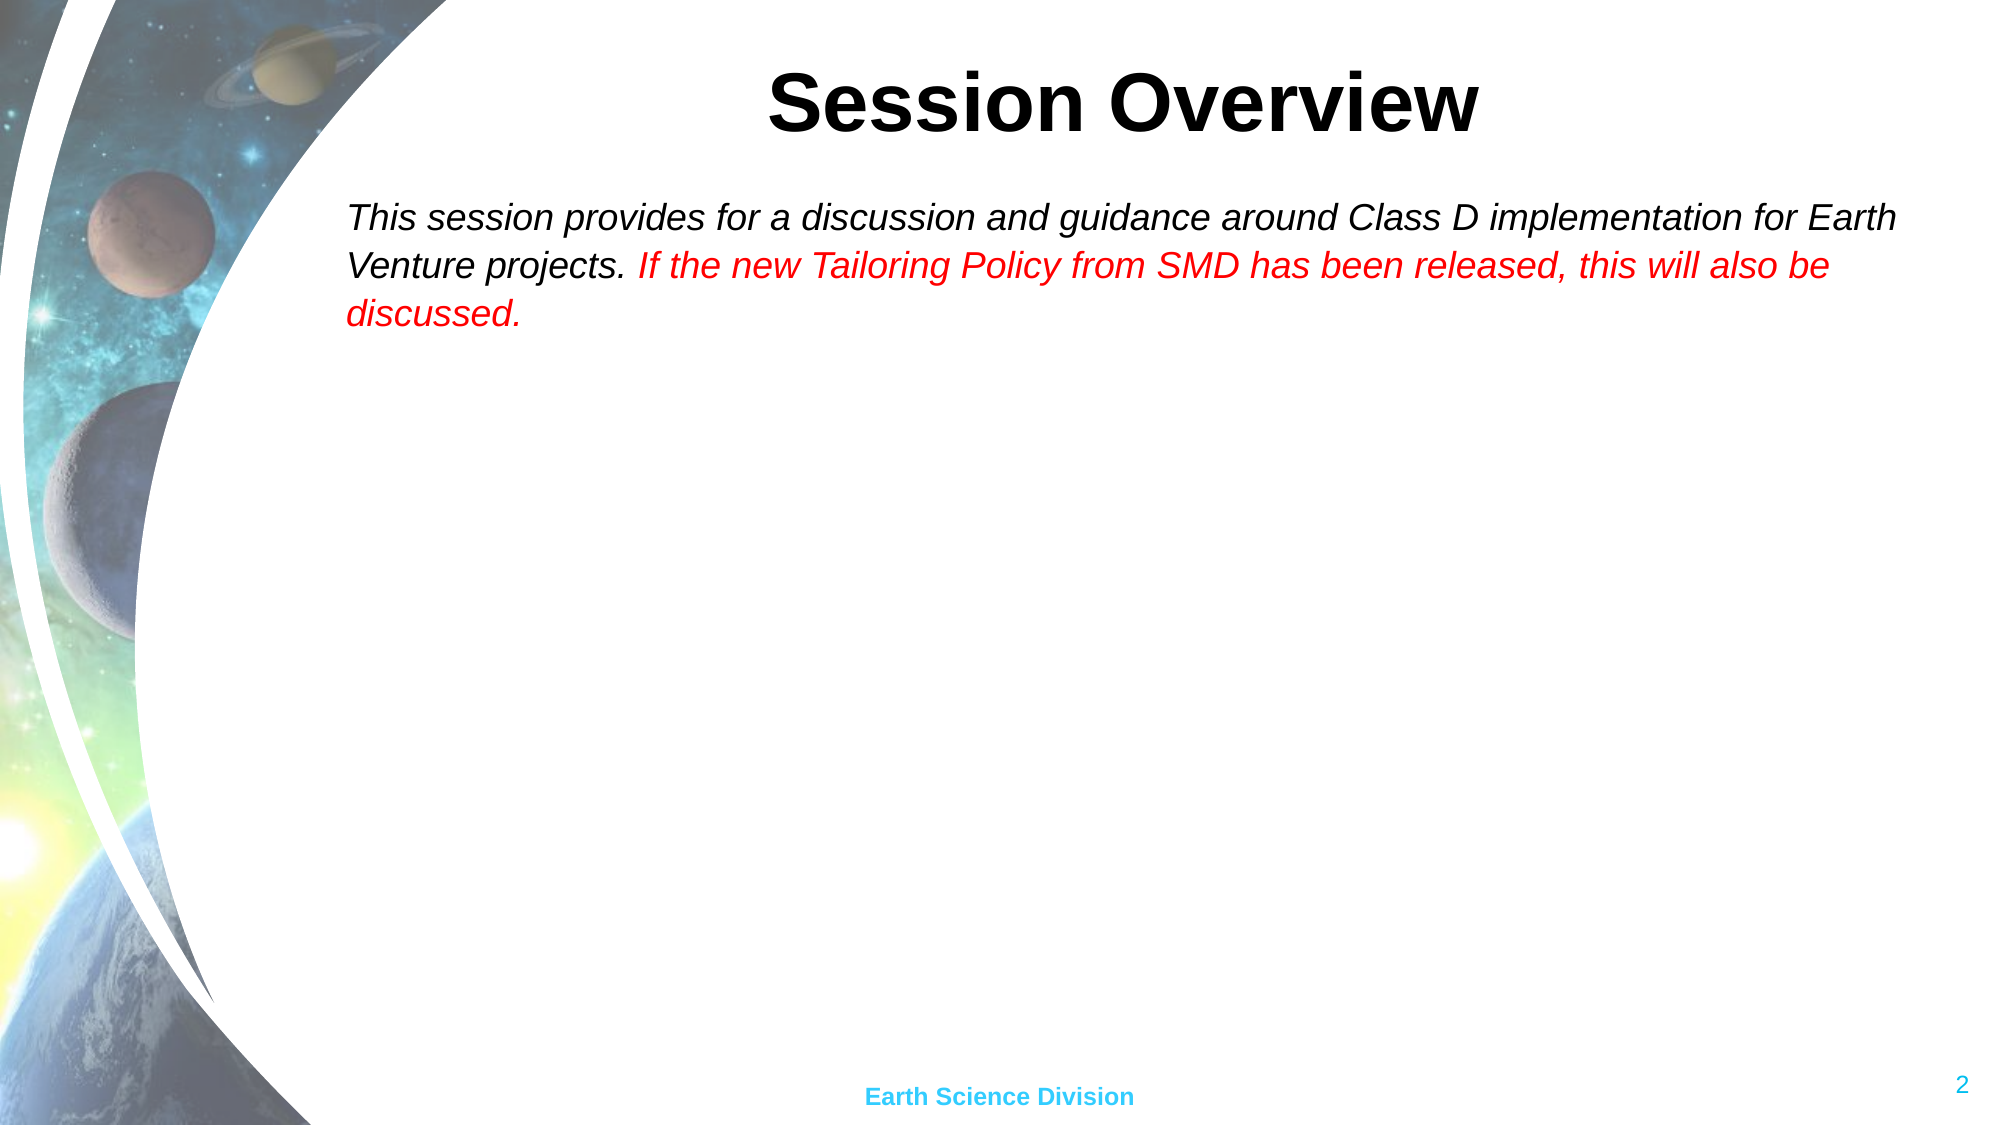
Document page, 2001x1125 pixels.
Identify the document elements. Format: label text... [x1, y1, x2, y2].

list This session provides for a discussion and guidance around Class D implementation for Earth Venture projects. If the new Tailoring Policy from SMD has been released, this will also be discussed. [330, 182, 1963, 836]
title Session Overview [330, 51, 1916, 158]
footer Earth Science Division [662, 1066, 1338, 1125]
slide_number 2 [1534, 1053, 1985, 1114]
